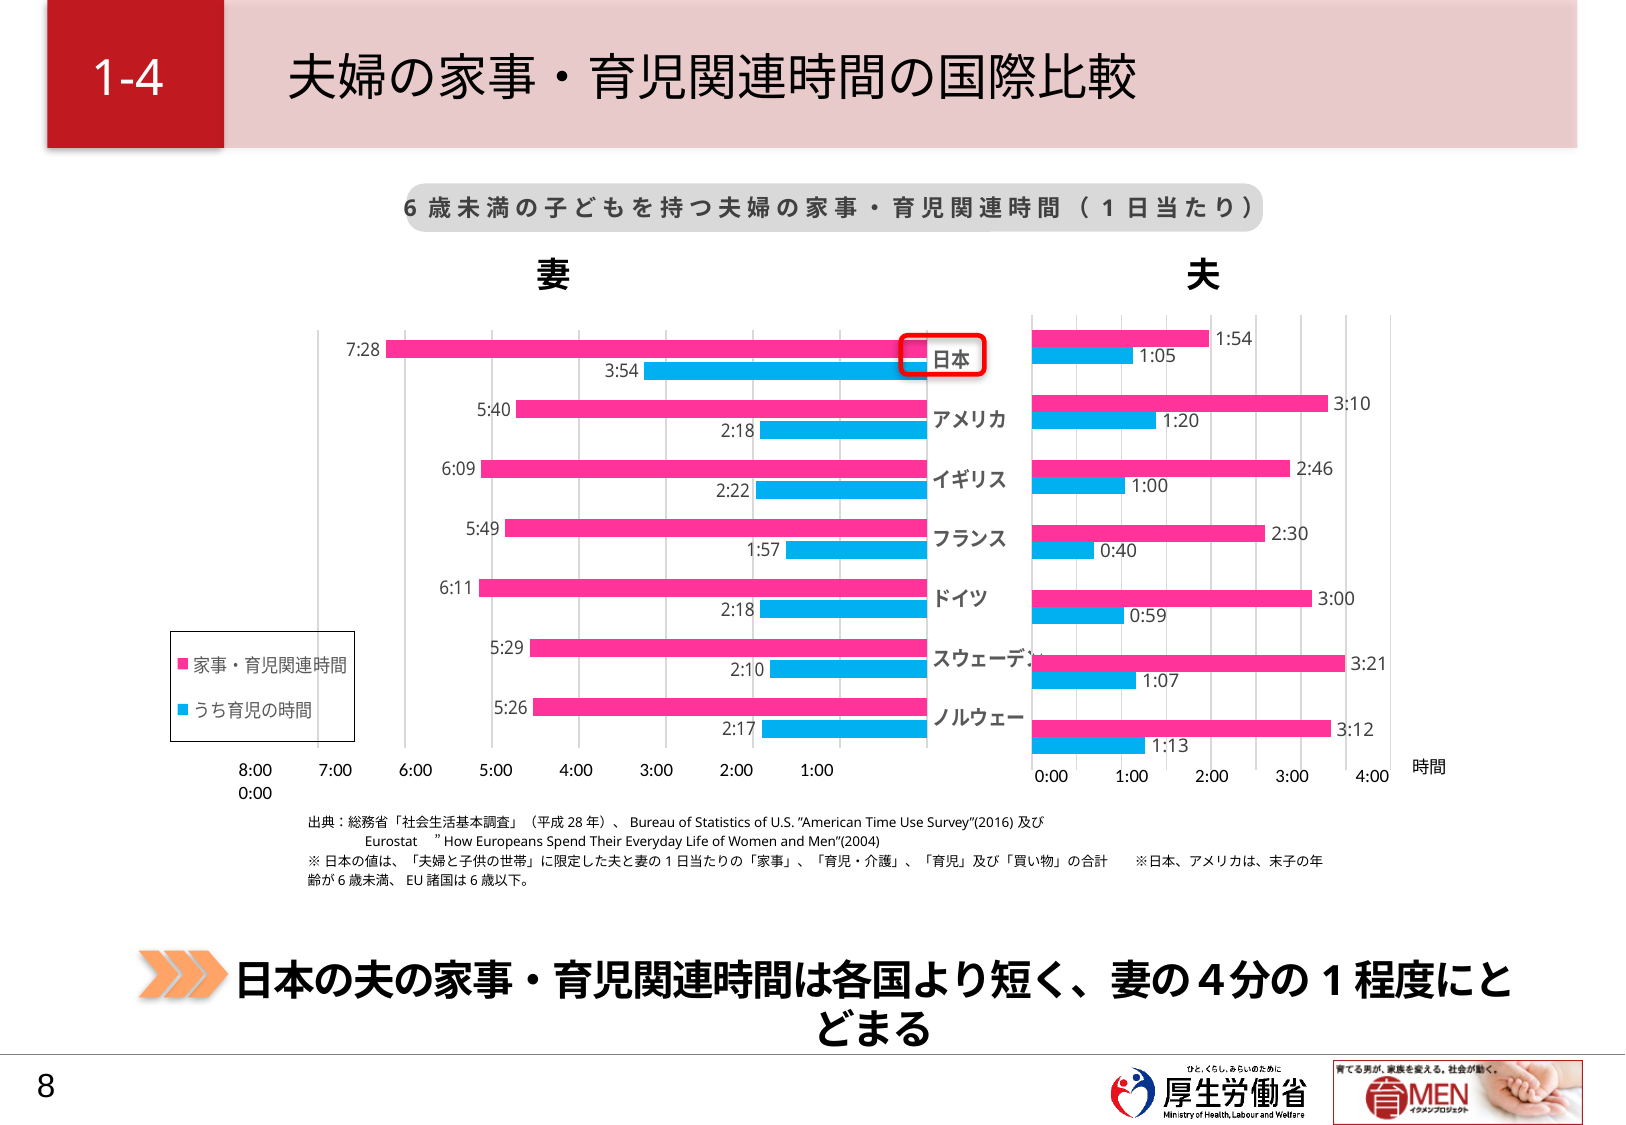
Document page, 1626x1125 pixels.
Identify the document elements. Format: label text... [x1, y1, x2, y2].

slide_number 7 [36, 1054, 97, 1114]
text_box 出典：総務省「社会生活基本調査」（平成28年）、Bureau of Statistics of U.S. ”American Time Use Survey”(2016)及び Eurostat ”How Europeans Spend Their Everyday Life of Women and Men”(2004) ※日本の値は、「夫婦と子供の世帯」に限定した夫と妻の1日当たりの「家事」、「育児・介護」、「育児」及び「買い物」の合計 ※日本、アメリカは、末子の年齢が6歳未満、EU諸国は6歳以下。 [1049, 803, 1349, 896]
text_box 6歳未満の子どもを持つ夫婦の家事・育児関連時間（1日当たり） [413, 181, 1266, 234]
text_box 夫 [1171, 245, 1239, 302]
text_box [138, 950, 229, 998]
picture [1333, 1060, 1583, 1125]
text_box 0:00 1:00 2:00 3:00 4:00 [1049, 756, 1438, 794]
title 1-4 夫婦の家事・育児関連時間の国際比較 [91, 45, 1554, 152]
chart [143, 186, 1399, 901]
text_box 時間 [1404, 749, 1485, 785]
picture [1097, 1061, 1320, 1125]
text_box 日本の夫の家事・育児関連時間は各国より短く、妻の４分の1程度にとどまる [204, 946, 1544, 1061]
